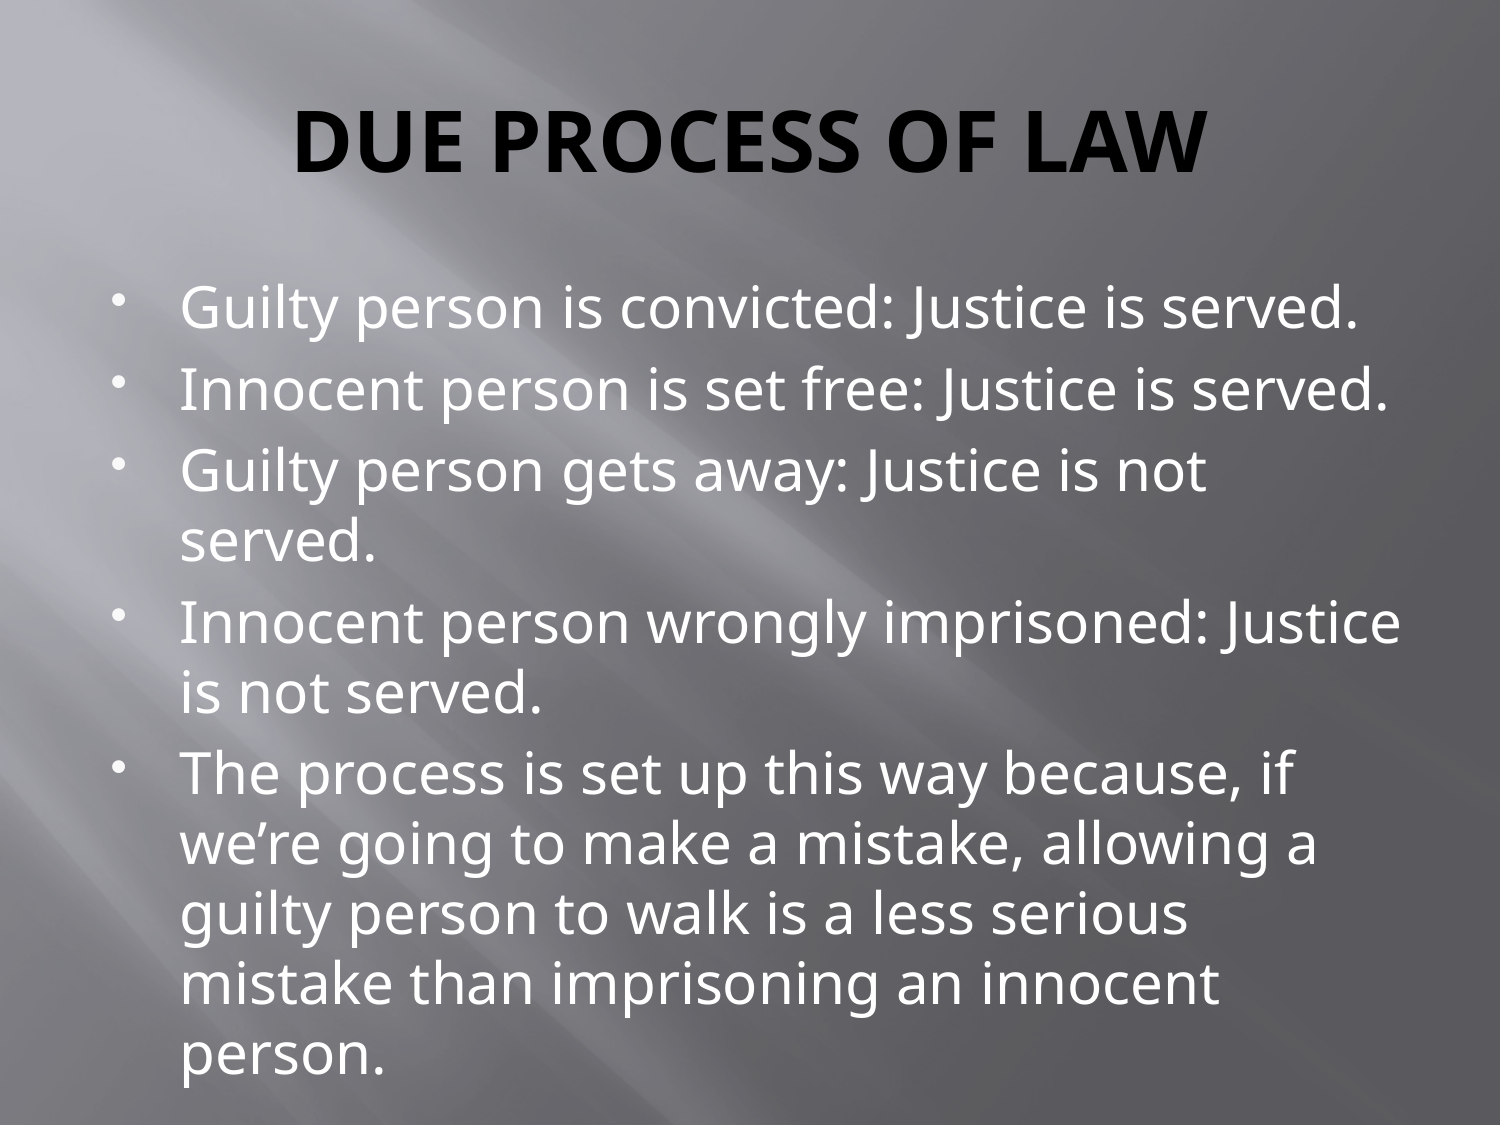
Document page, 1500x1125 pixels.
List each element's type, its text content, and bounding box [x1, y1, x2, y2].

list Guilty person is convicted: Justice is served. Innocent person is set free: Justice is served. Guilty person gets away: Justice is not served. Innocent person wrongly imprisoned: Justice is not served. The process is set up this way because, if we’re going to make a mistake, allowing a guilty person to walk is a less serious mistake than imprisoning an innocent person. [75, 262, 1425, 1035]
title DUE PROCESS OF LAW [75, 45, 1425, 233]
